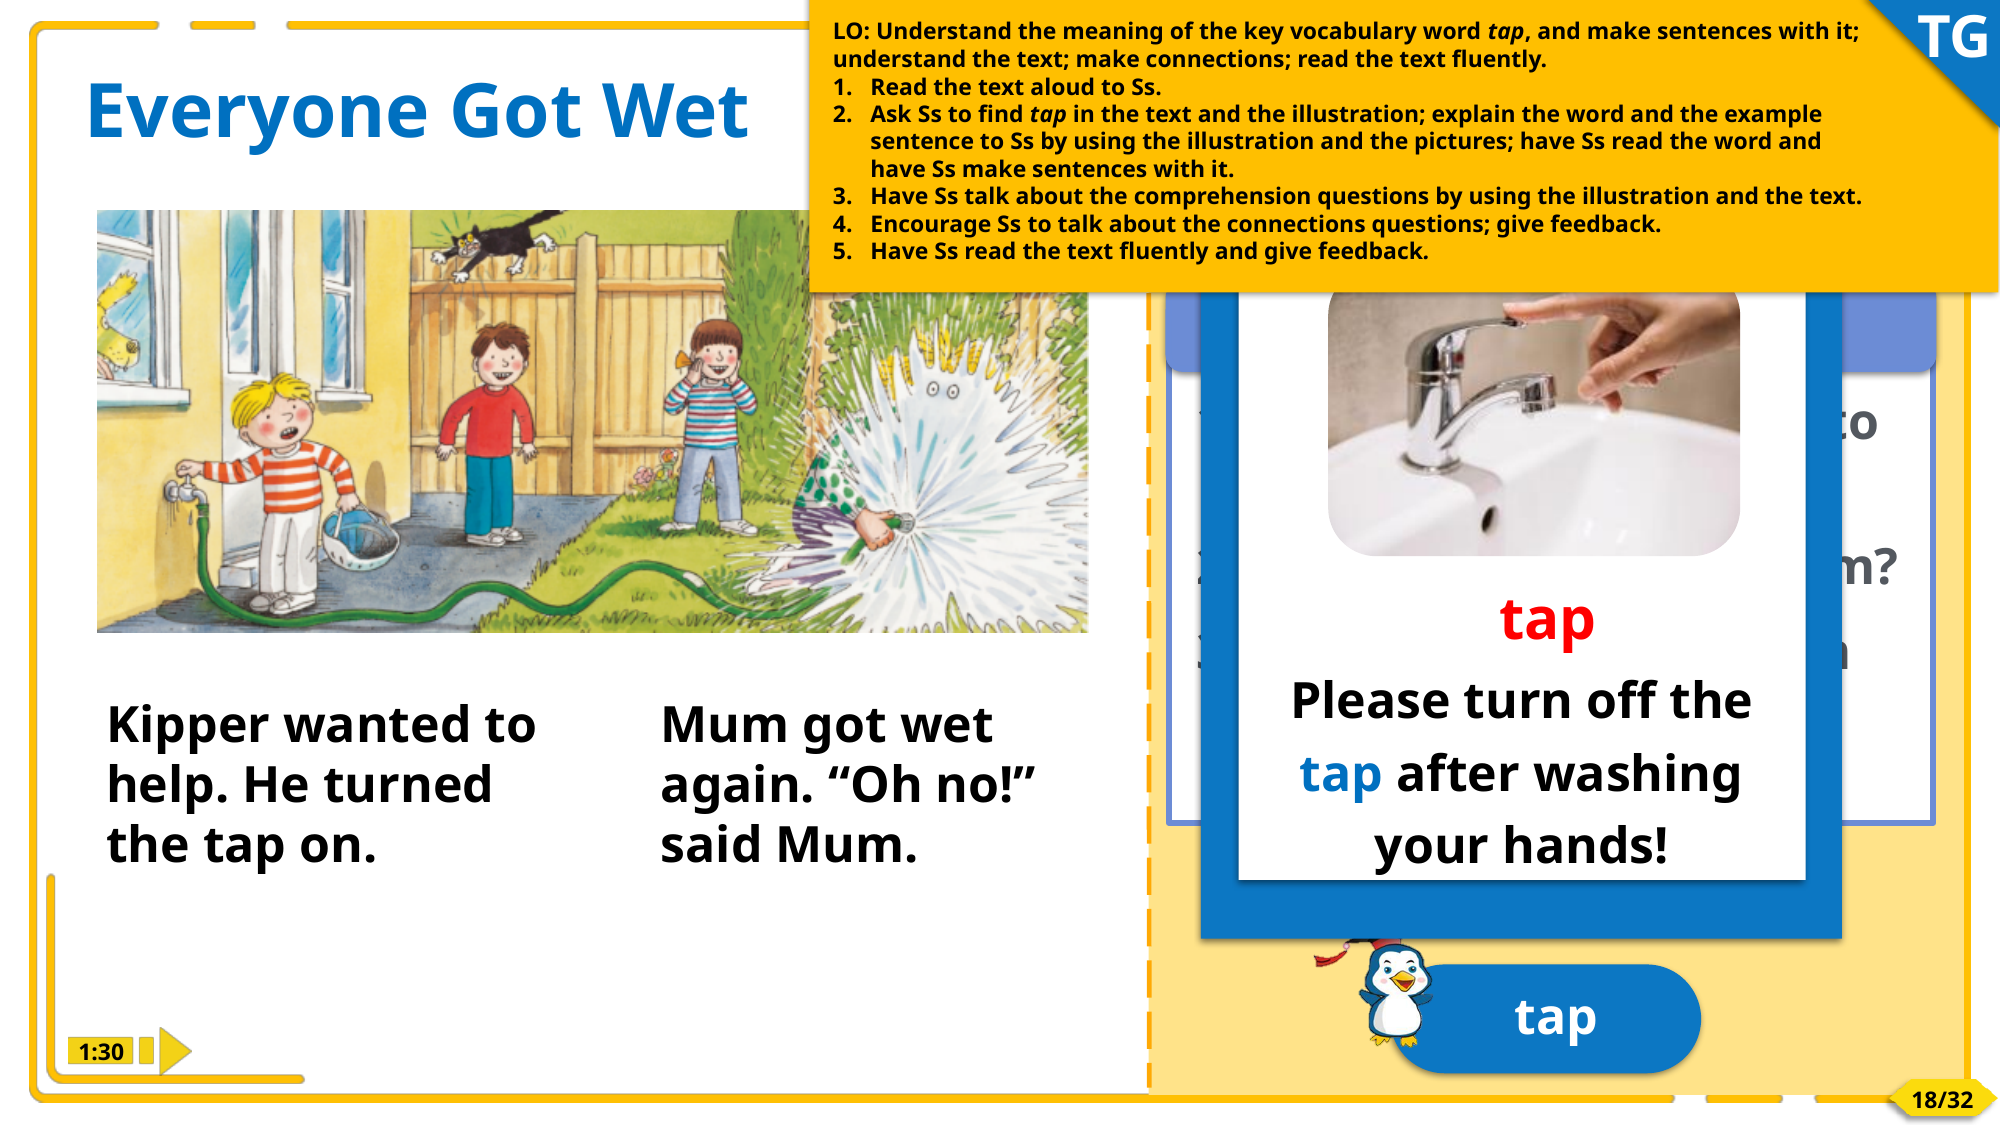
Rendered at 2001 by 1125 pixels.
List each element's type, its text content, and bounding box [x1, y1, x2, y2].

picture [1964, 293, 1971, 1075]
picture [29, 21, 1860, 1103]
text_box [36, 1027, 192, 1076]
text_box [1200, 293, 1842, 939]
text_box Kipper wanted to help. He turned the tap on. [91, 685, 584, 880]
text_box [1308, 939, 1702, 1074]
title Everyone Got Wet [84, 72, 794, 184]
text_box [1168, 293, 1200, 828]
text_box Mum got wet again. “Oh no!” said Mum. [646, 685, 1139, 880]
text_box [1842, 293, 1934, 828]
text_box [1862, 0, 2000, 130]
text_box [1860, 1075, 2000, 1125]
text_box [1148, 293, 1964, 1095]
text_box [809, 0, 1999, 293]
